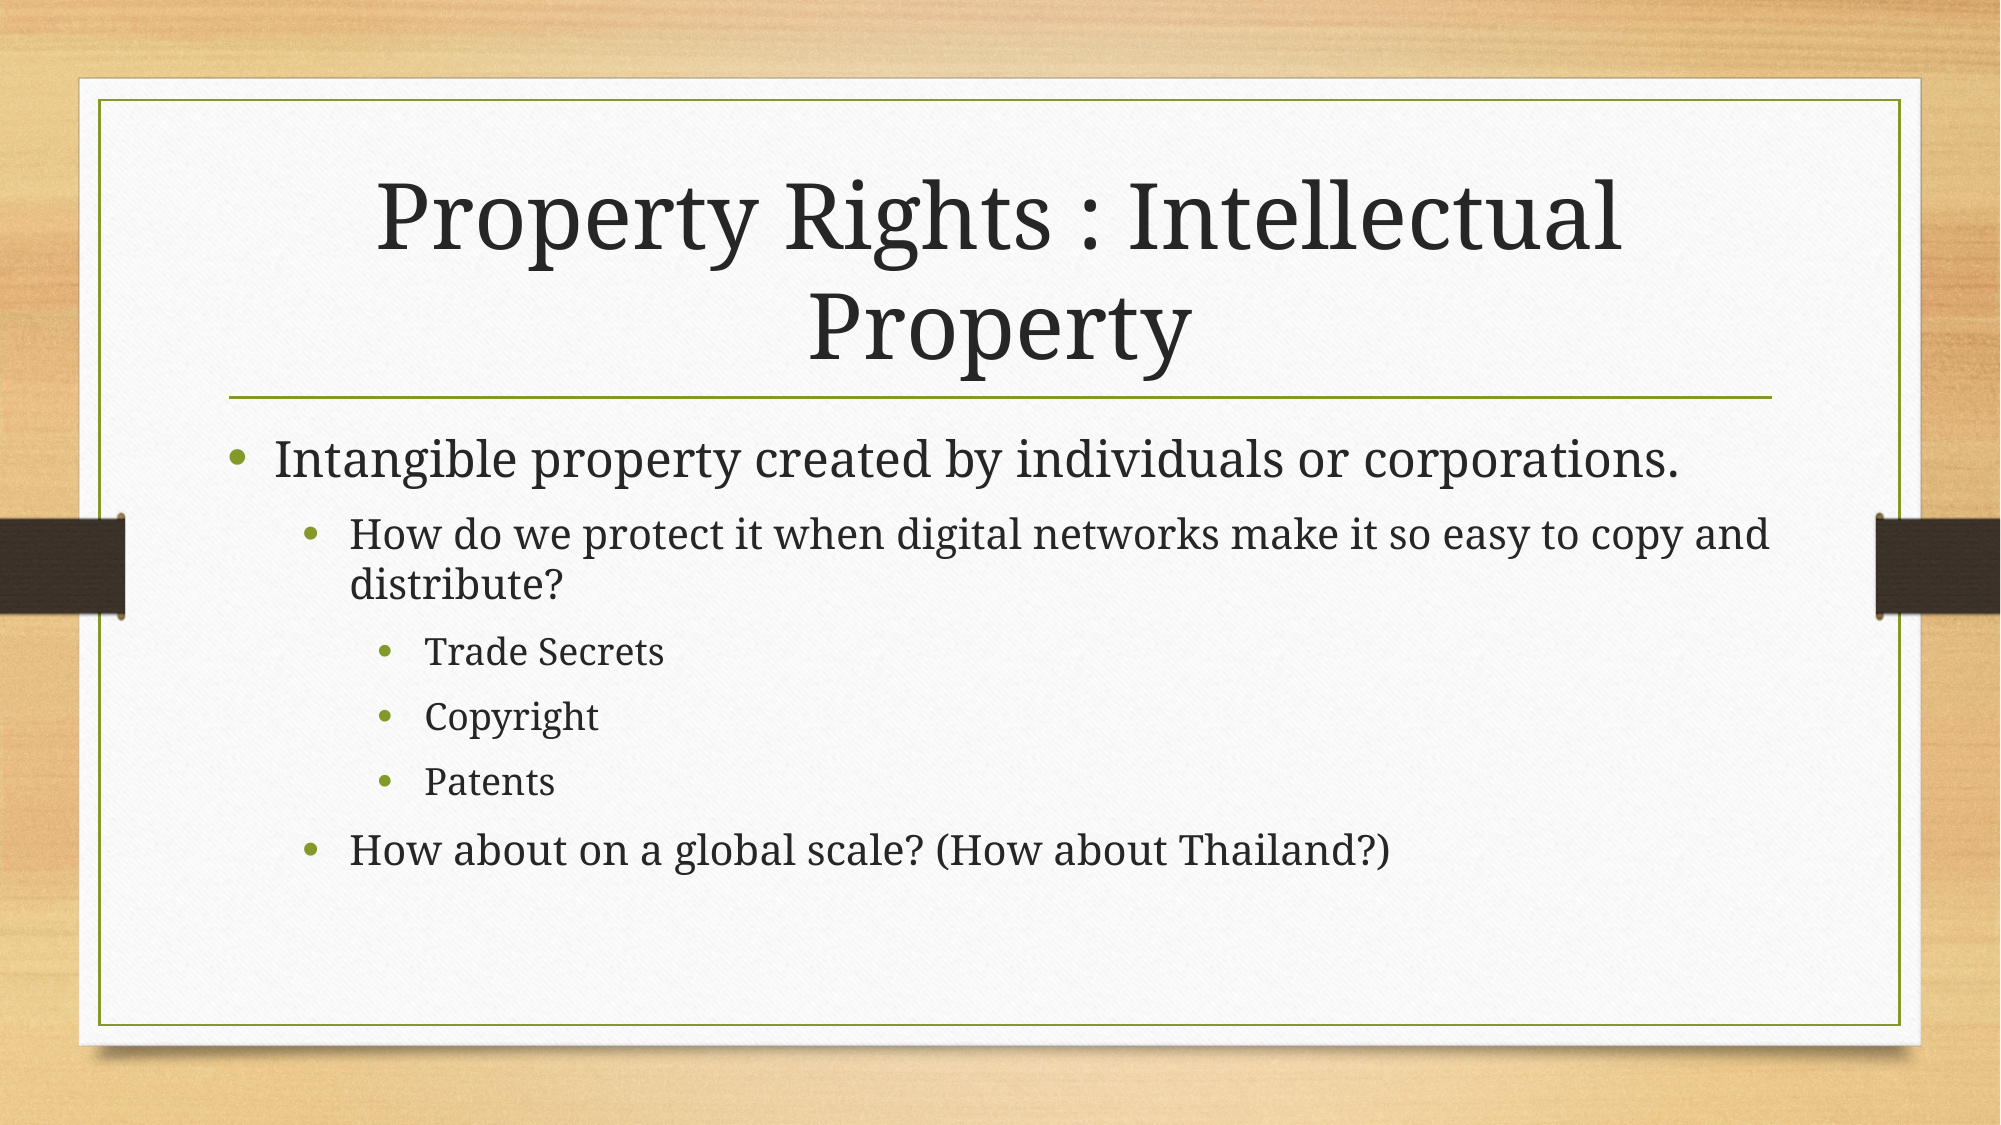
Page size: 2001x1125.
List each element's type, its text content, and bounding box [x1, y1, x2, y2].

list Intangible property created by individuals or corporations. How do we protect it when digital networks make it so easy to copy and distribute? Trade Secrets Copyright Patents How about on a global scale? (How about Thailand?) [212, 419, 1788, 964]
picture [0, 0, 2001, 1125]
title Property Rights : Intellectual Property [212, 161, 1788, 375]
